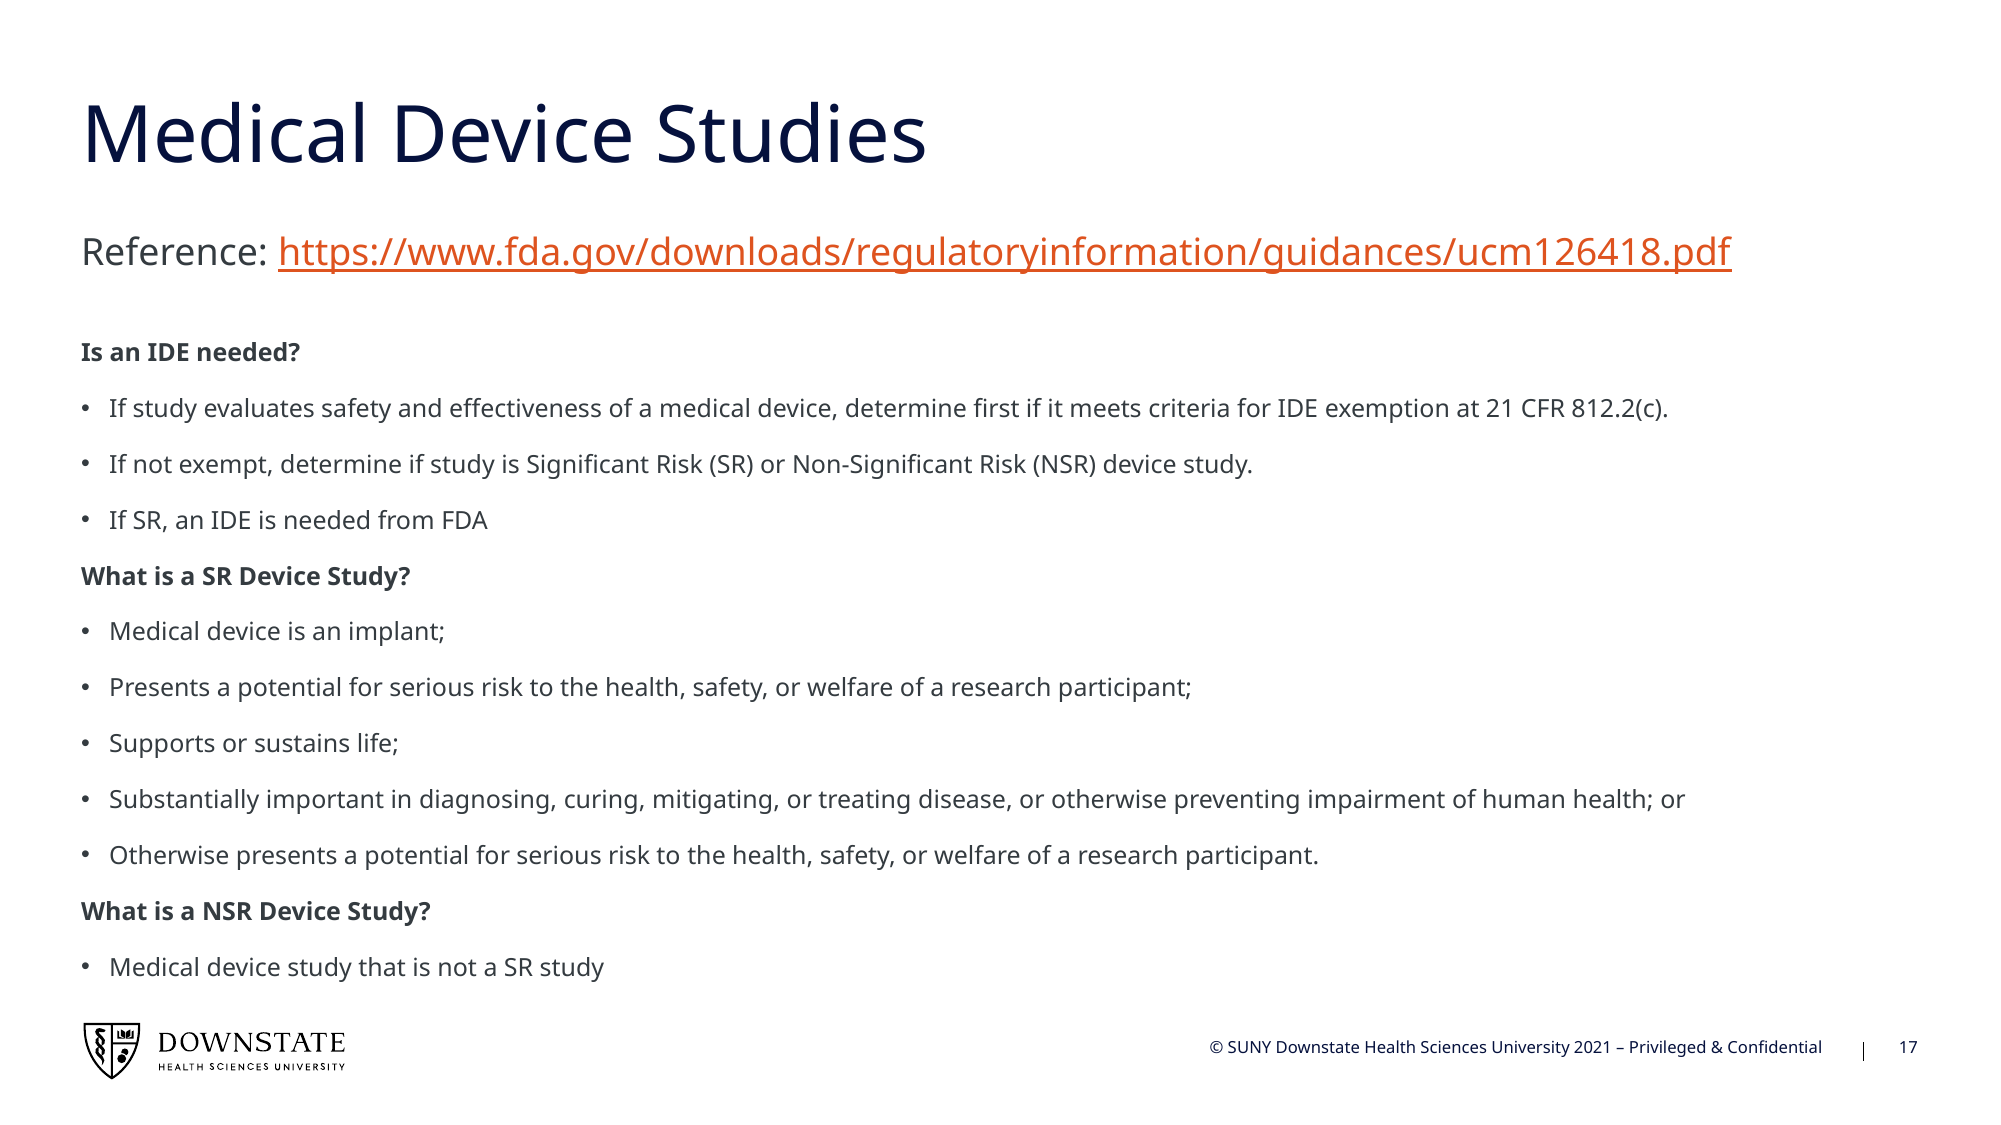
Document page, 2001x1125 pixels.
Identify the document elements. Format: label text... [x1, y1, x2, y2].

slide_number 17 [1870, 1018, 1918, 1079]
list Is an IDE needed? If study evaluates safety and effectiveness of a medical device, determine first if it meets criteria for IDE exemption at 21 CFR 812.2(c). If not exempt, determine if study is Significant Risk (SR) or Non-Significant Risk (NSR) device study. If SR, an IDE is needed from FDA What is a SR Device Study? Medical device is an implant; Presents a potential for serious risk to the health, safety, or welfare of a research participant; Supports or sustains life; Substantially important in diagnosing, curing, mitigating, or treating disease, or otherwise preventing impairment of human health; or Otherwise presents a potential for serious risk to the health, safety, or welfare of a research participant. What is a NSR Device Study? Medical device study that is not a SR study [81, 331, 1919, 970]
footer © SUNY Downstate Health Sciences University 2021 – Privileged & Confidential [980, 1018, 1824, 1079]
title Medical Device Studies [81, 66, 1918, 179]
list Reference: https://www.fda.gov/downloads/regulatoryinformation/guidances/ucm126418.pdf [81, 225, 1919, 316]
